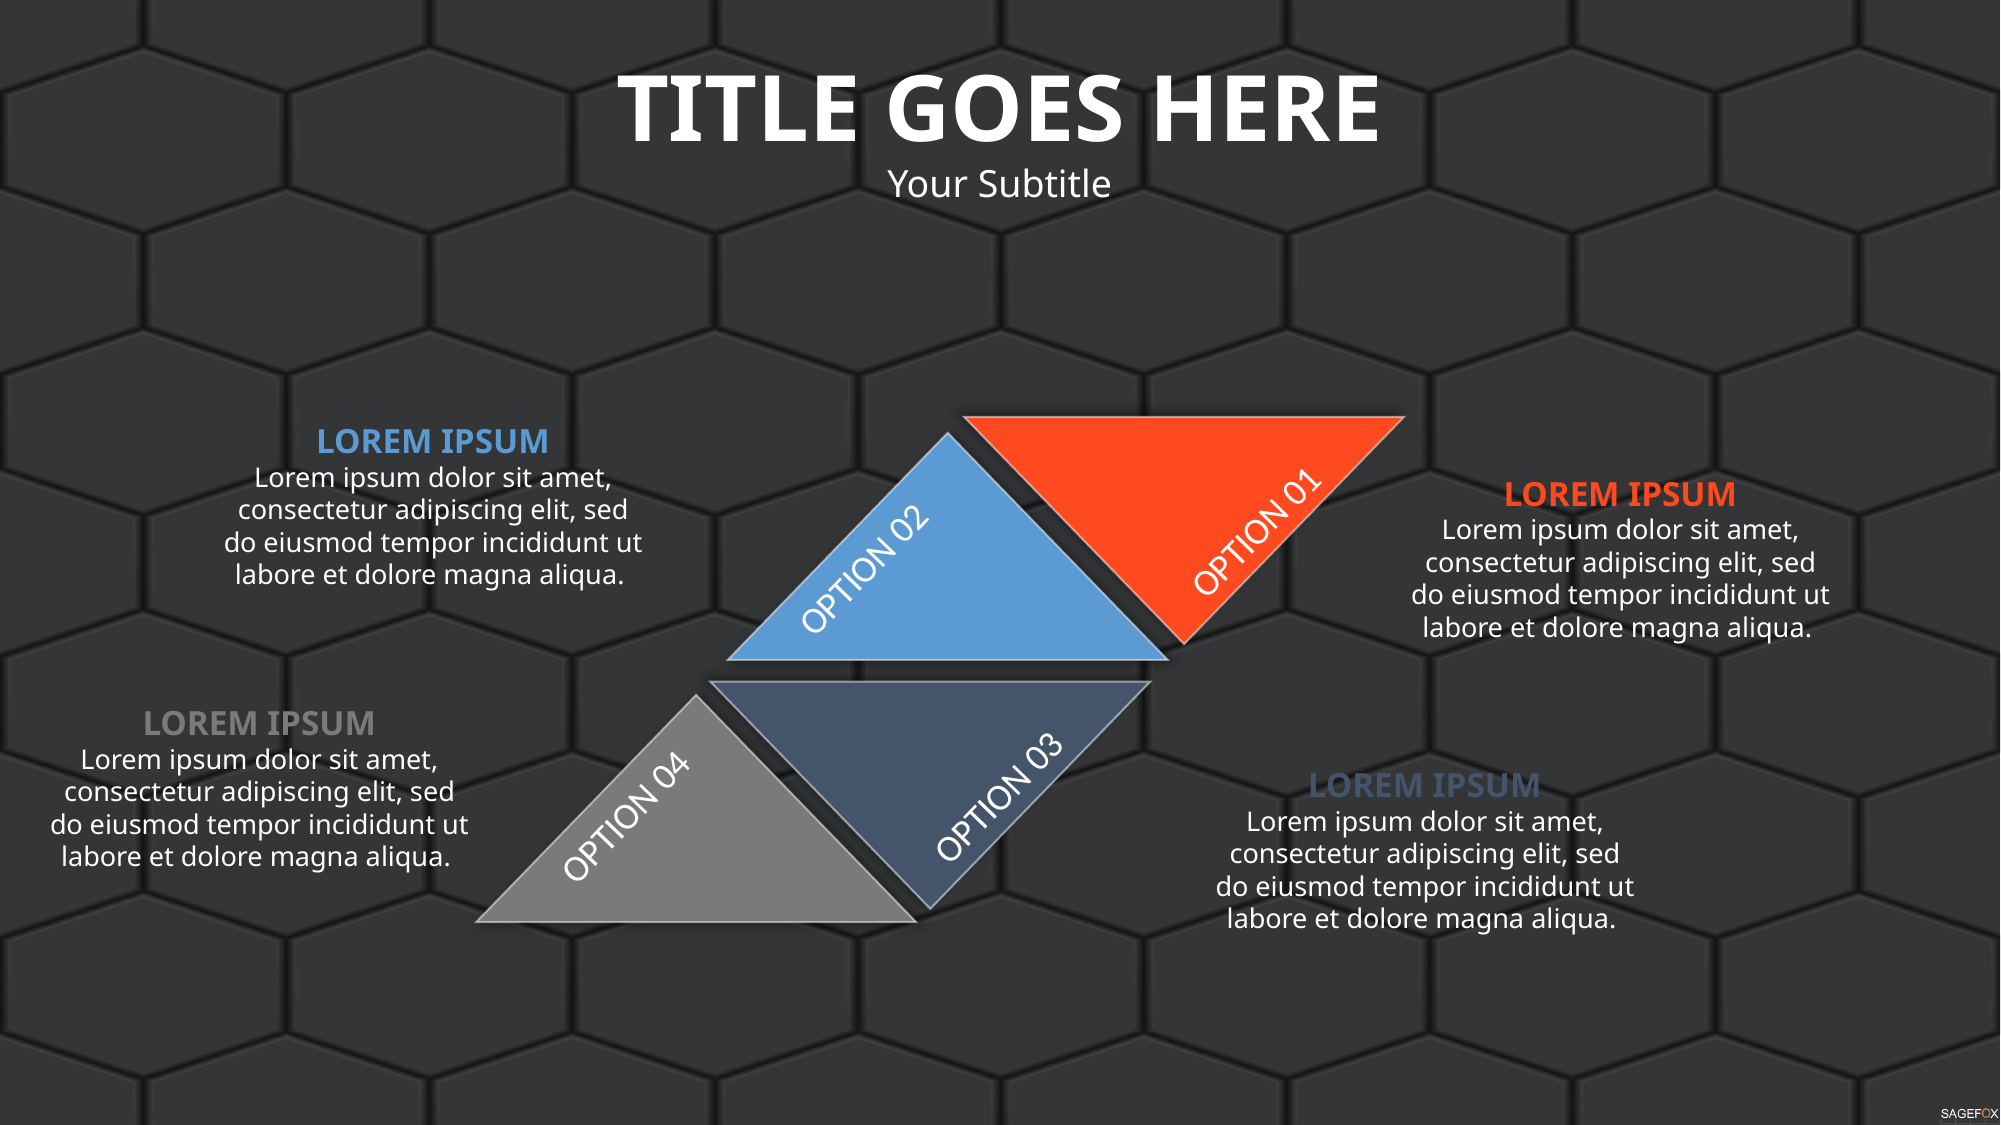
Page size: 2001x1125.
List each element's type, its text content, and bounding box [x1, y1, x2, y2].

text_box LOREM IPSUM Lorem ipsum dolor sit amet, consectetur adipiscing elit, sed do eiusmod tempor incididunt ut labore et dolore magna aliqua. [1199, 756, 1650, 942]
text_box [727, 432, 1168, 668]
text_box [964, 416, 1405, 645]
text_box TITLE GOES HERE Your Subtitle [548, 42, 1452, 212]
text_box LOREM IPSUM Lorem ipsum dolor sit amet, consectetur adipiscing elit, sed do eiusmod tempor incididunt ut labore et dolore magna aliqua. [208, 412, 658, 598]
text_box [476, 694, 917, 923]
text_box LOREM IPSUM Lorem ipsum dolor sit amet, consectetur adipiscing elit, sed do eiusmod tempor incididunt ut labore et dolore magna aliqua. [34, 694, 476, 880]
picture [1940, 0, 2001, 1125]
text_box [710, 681, 1151, 909]
text_box LOREM IPSUM Lorem ipsum dolor sit amet, consectetur adipiscing elit, sed do eiusmod tempor incididunt ut labore et dolore magna aliqua. [1395, 465, 1846, 650]
